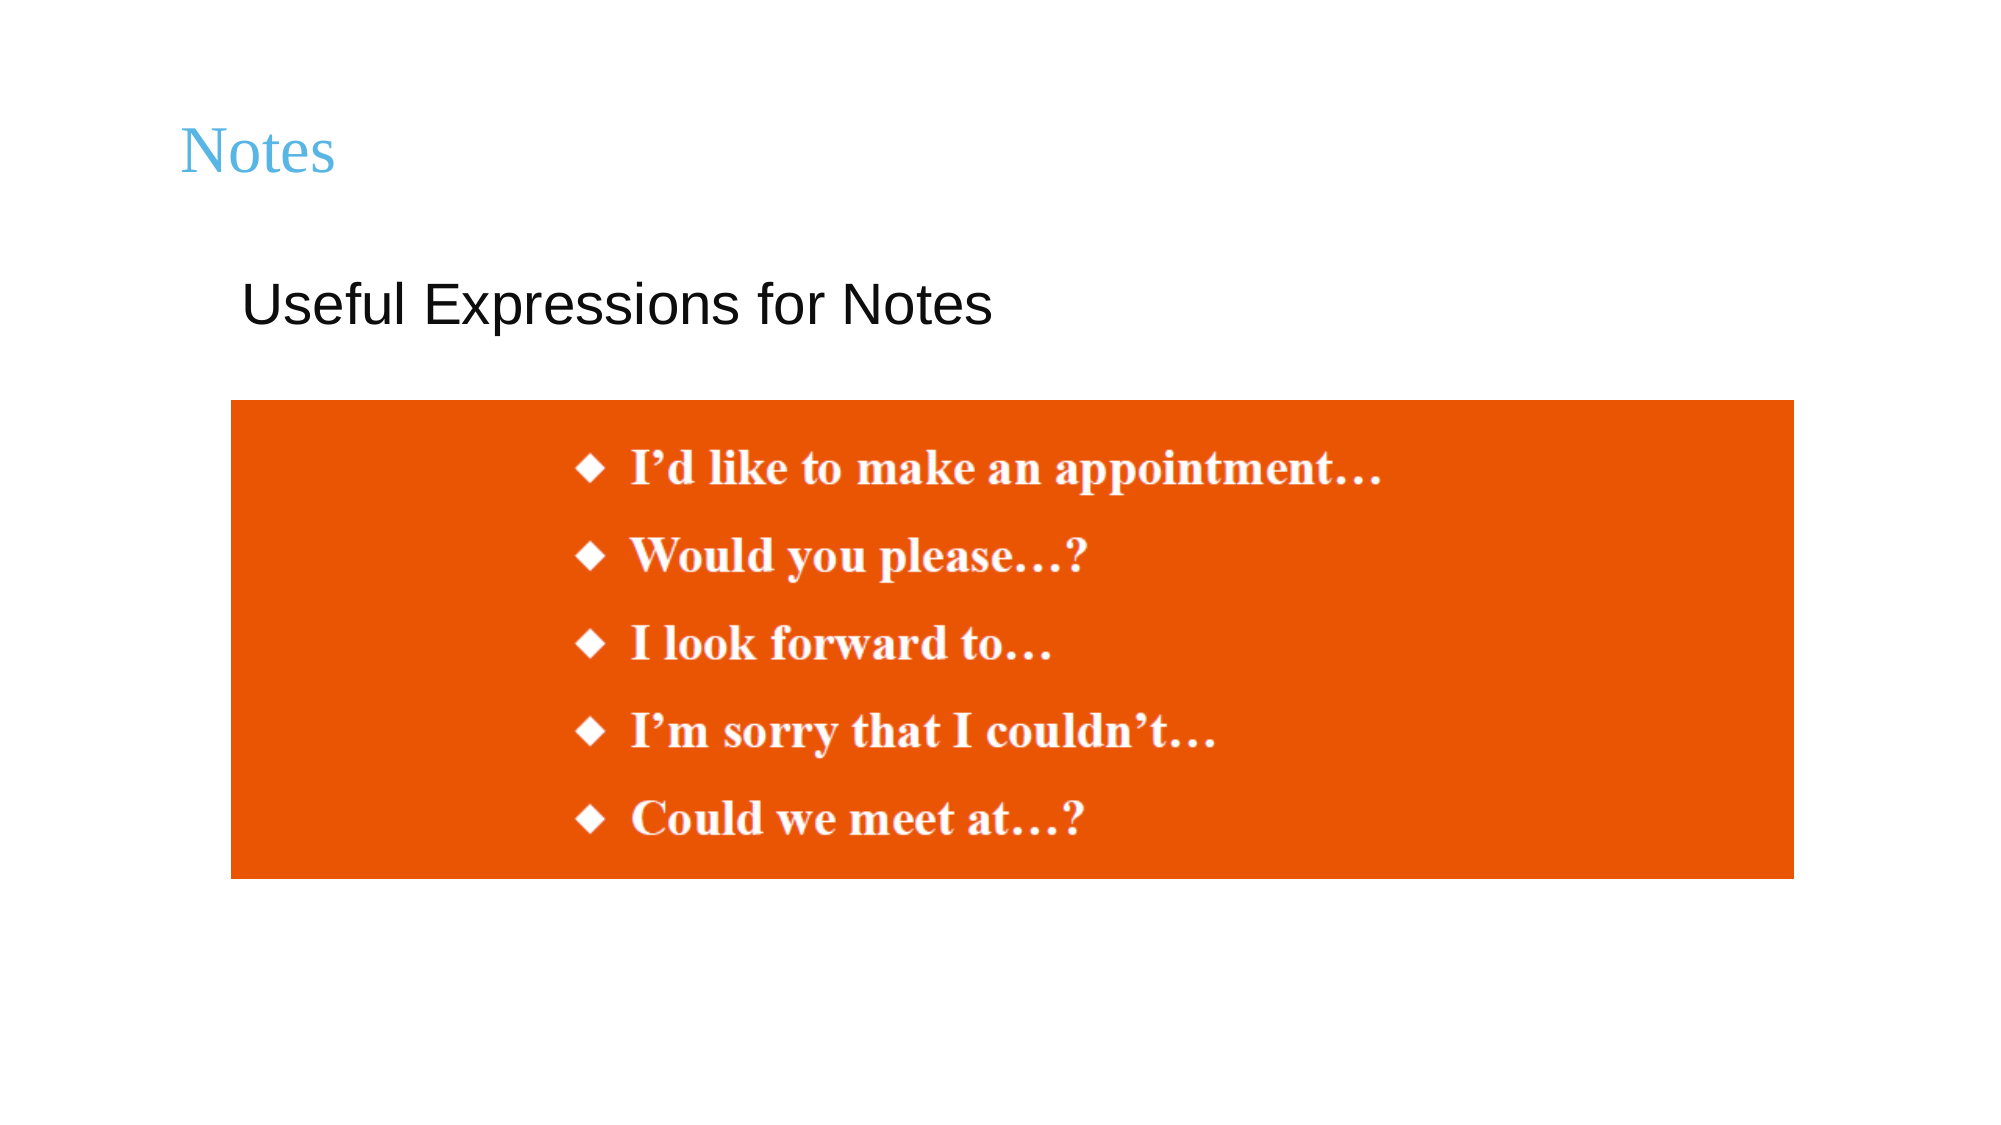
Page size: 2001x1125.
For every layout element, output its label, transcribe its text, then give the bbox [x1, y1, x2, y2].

text_box Notes [166, 74, 1045, 194]
text_box Useful Expressions for Notes [226, 258, 1547, 344]
picture [231, 400, 1794, 879]
